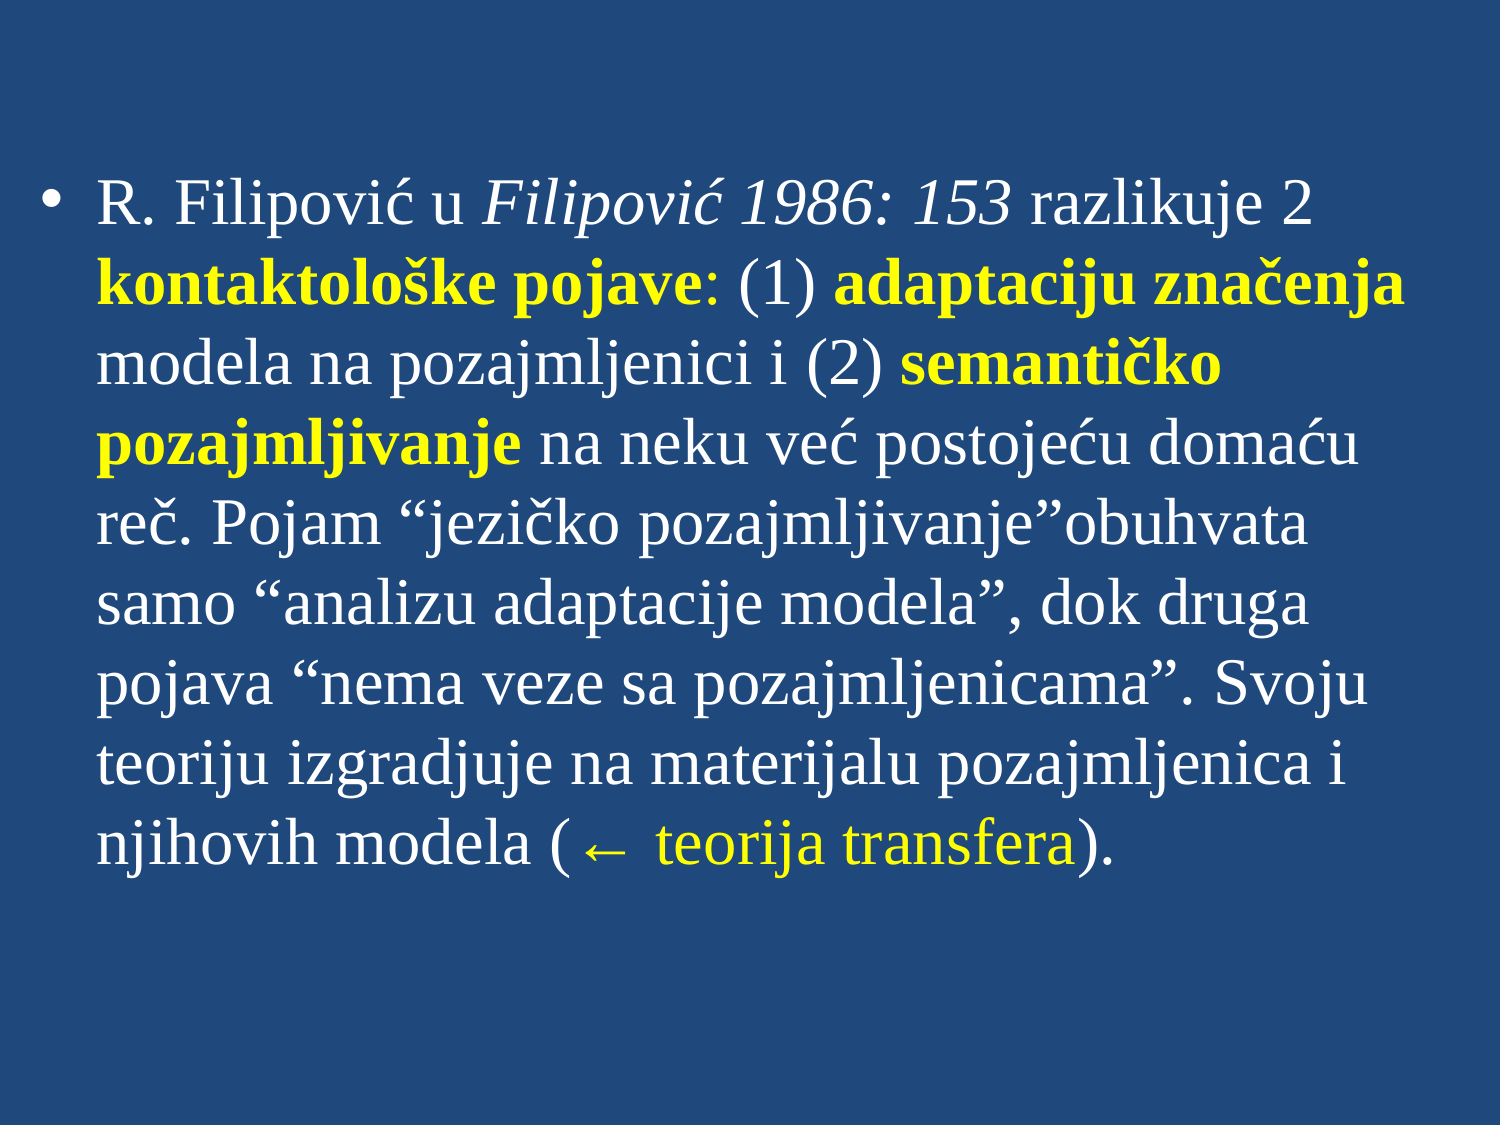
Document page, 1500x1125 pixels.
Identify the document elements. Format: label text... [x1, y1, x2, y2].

list R. Filipović u Filipović 1986: 153 razlikuje 2 kontaktološke pojave: (1) adaptaciju značenja modela na pozajmljenici i (2) semantičko pozajmljivanje na neku već postojeću domaću reč. Pojam “jezičko pozajmljivanje”obuhvata samo “analizu adaptacije modela”, dok druga pojava “nema veze sa pozajmljenicama”. Svoju teoriju izgradjuje na materijalu pozajmljenica i njihovih modela (← teorija transfera). [24, 149, 1475, 1100]
